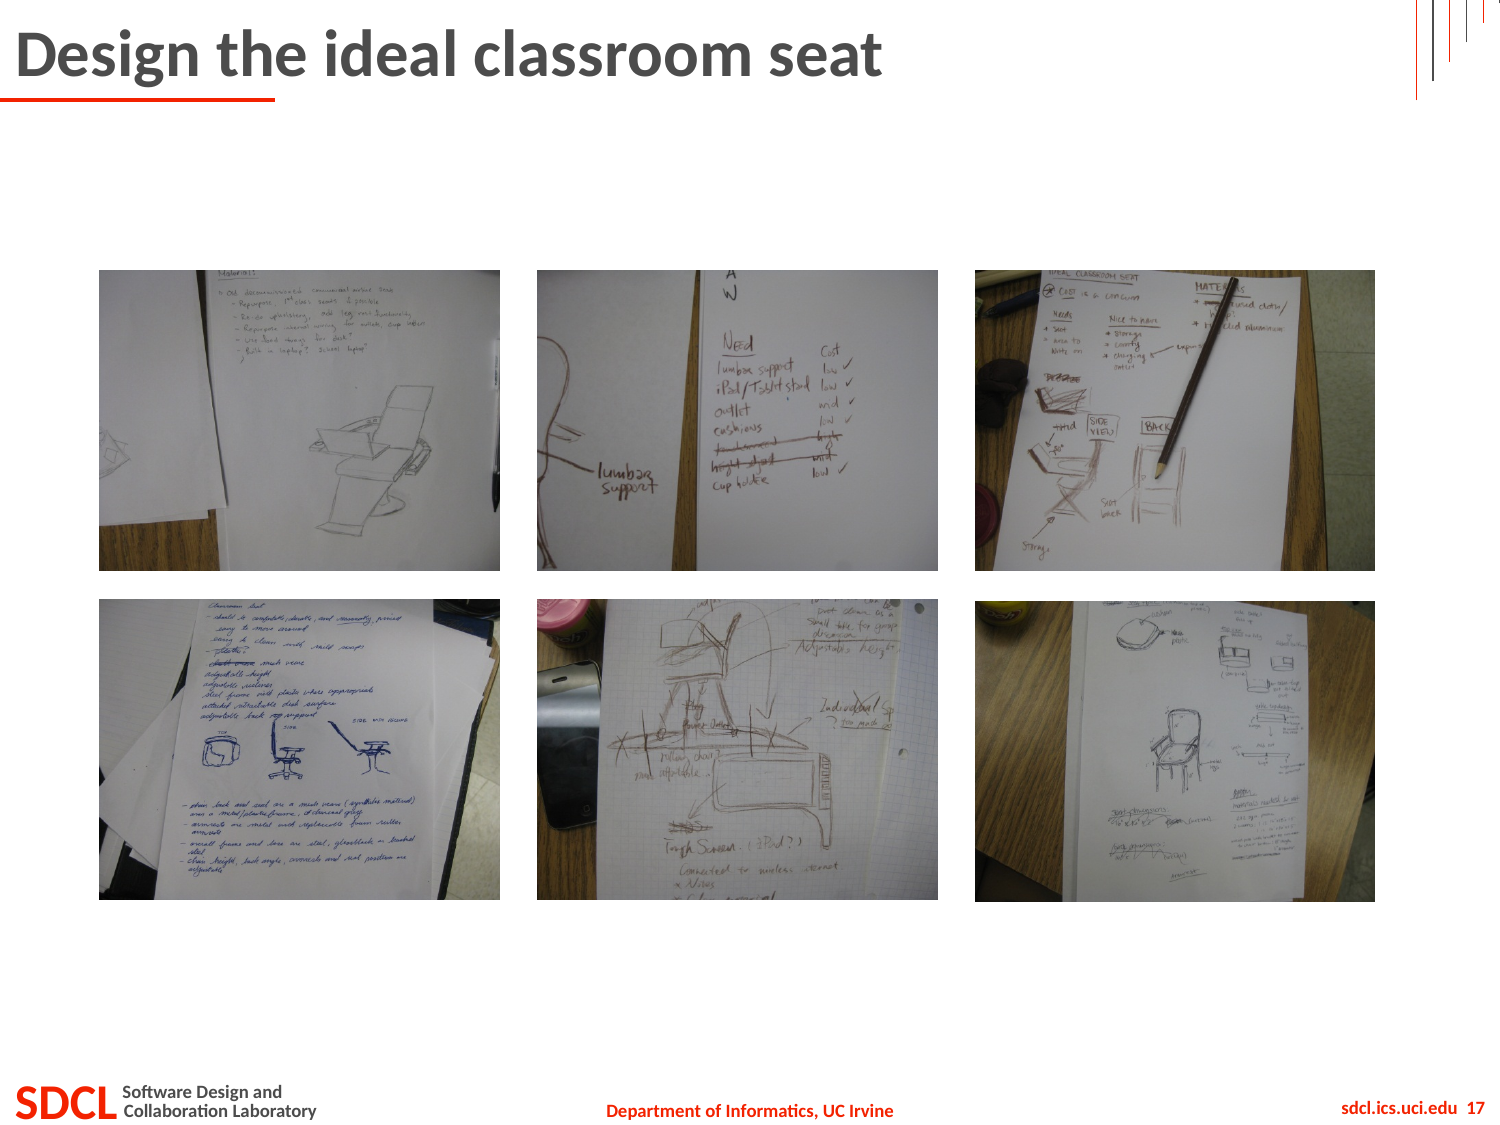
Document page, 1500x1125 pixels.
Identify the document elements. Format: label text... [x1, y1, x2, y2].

picture [974, 270, 1376, 572]
title Design the ideal classroom seat [0, 0, 1350, 100]
picture [537, 599, 938, 901]
picture [99, 270, 501, 572]
picture [537, 270, 938, 572]
picture [974, 600, 1376, 902]
picture [99, 599, 501, 901]
